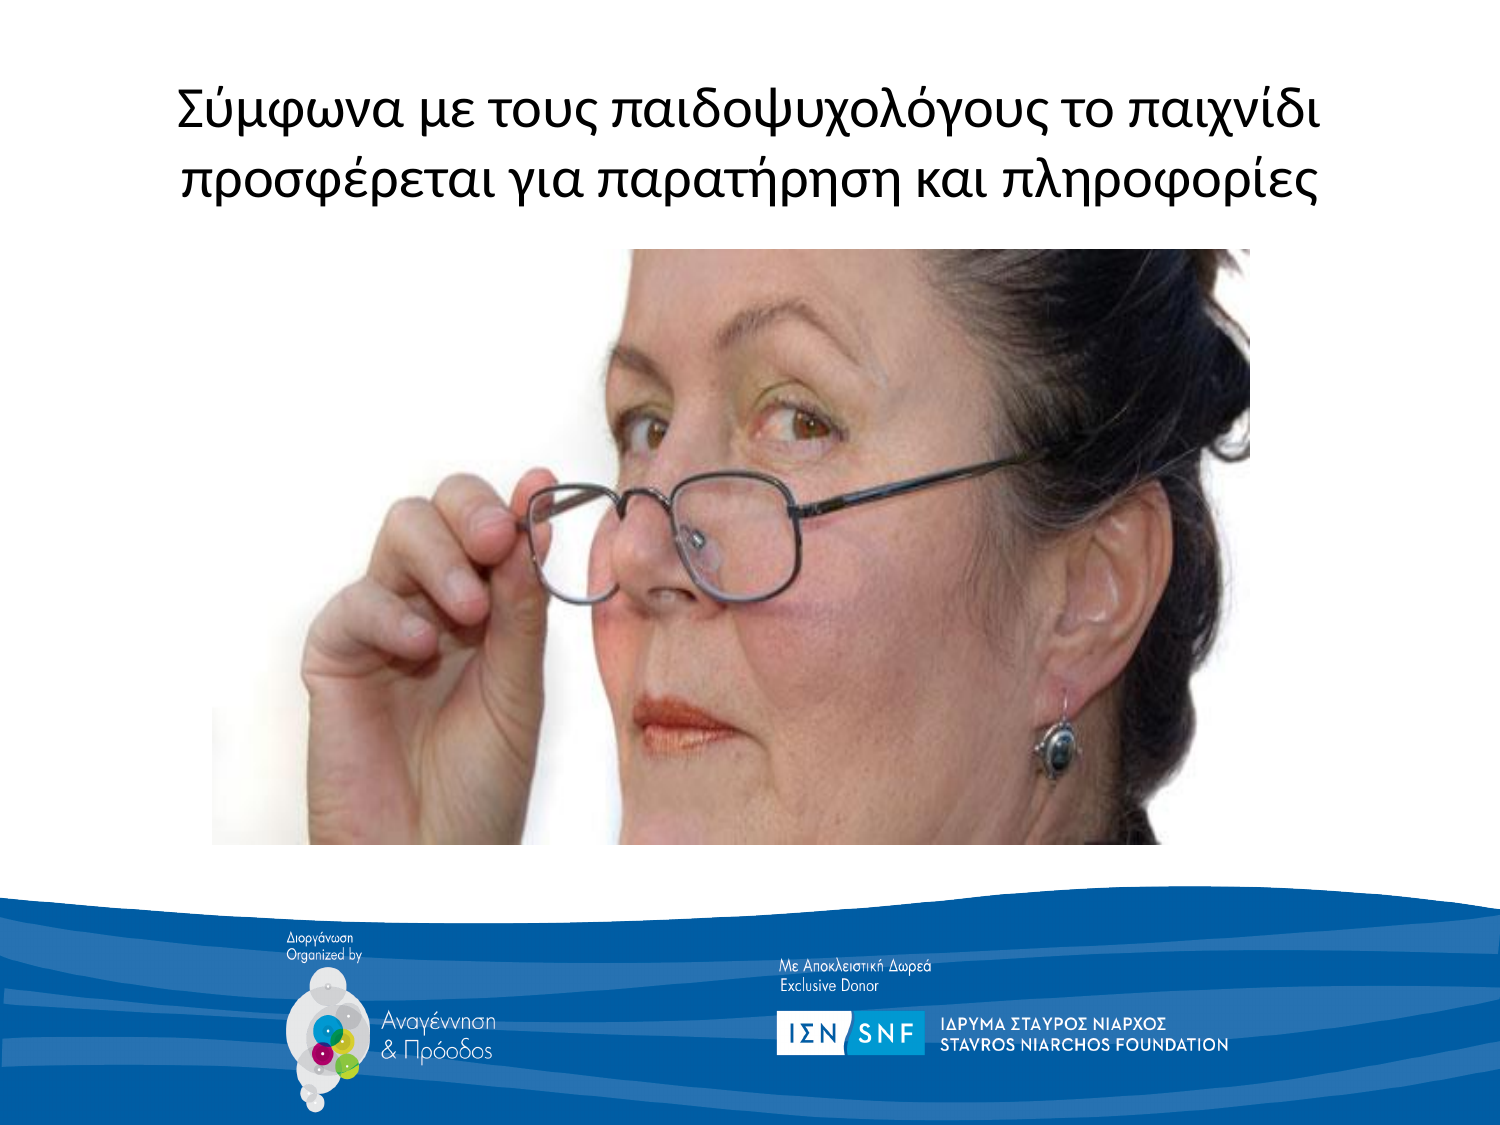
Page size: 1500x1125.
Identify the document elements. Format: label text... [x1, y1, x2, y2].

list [212, 249, 1251, 845]
title Σύμφωνα με τους παιδοψυχολόγους το παιχνίδι προσφέρεται για παρατήρηση και πληροφορίες [75, 45, 1425, 233]
picture [0, 0, 1500, 1125]
